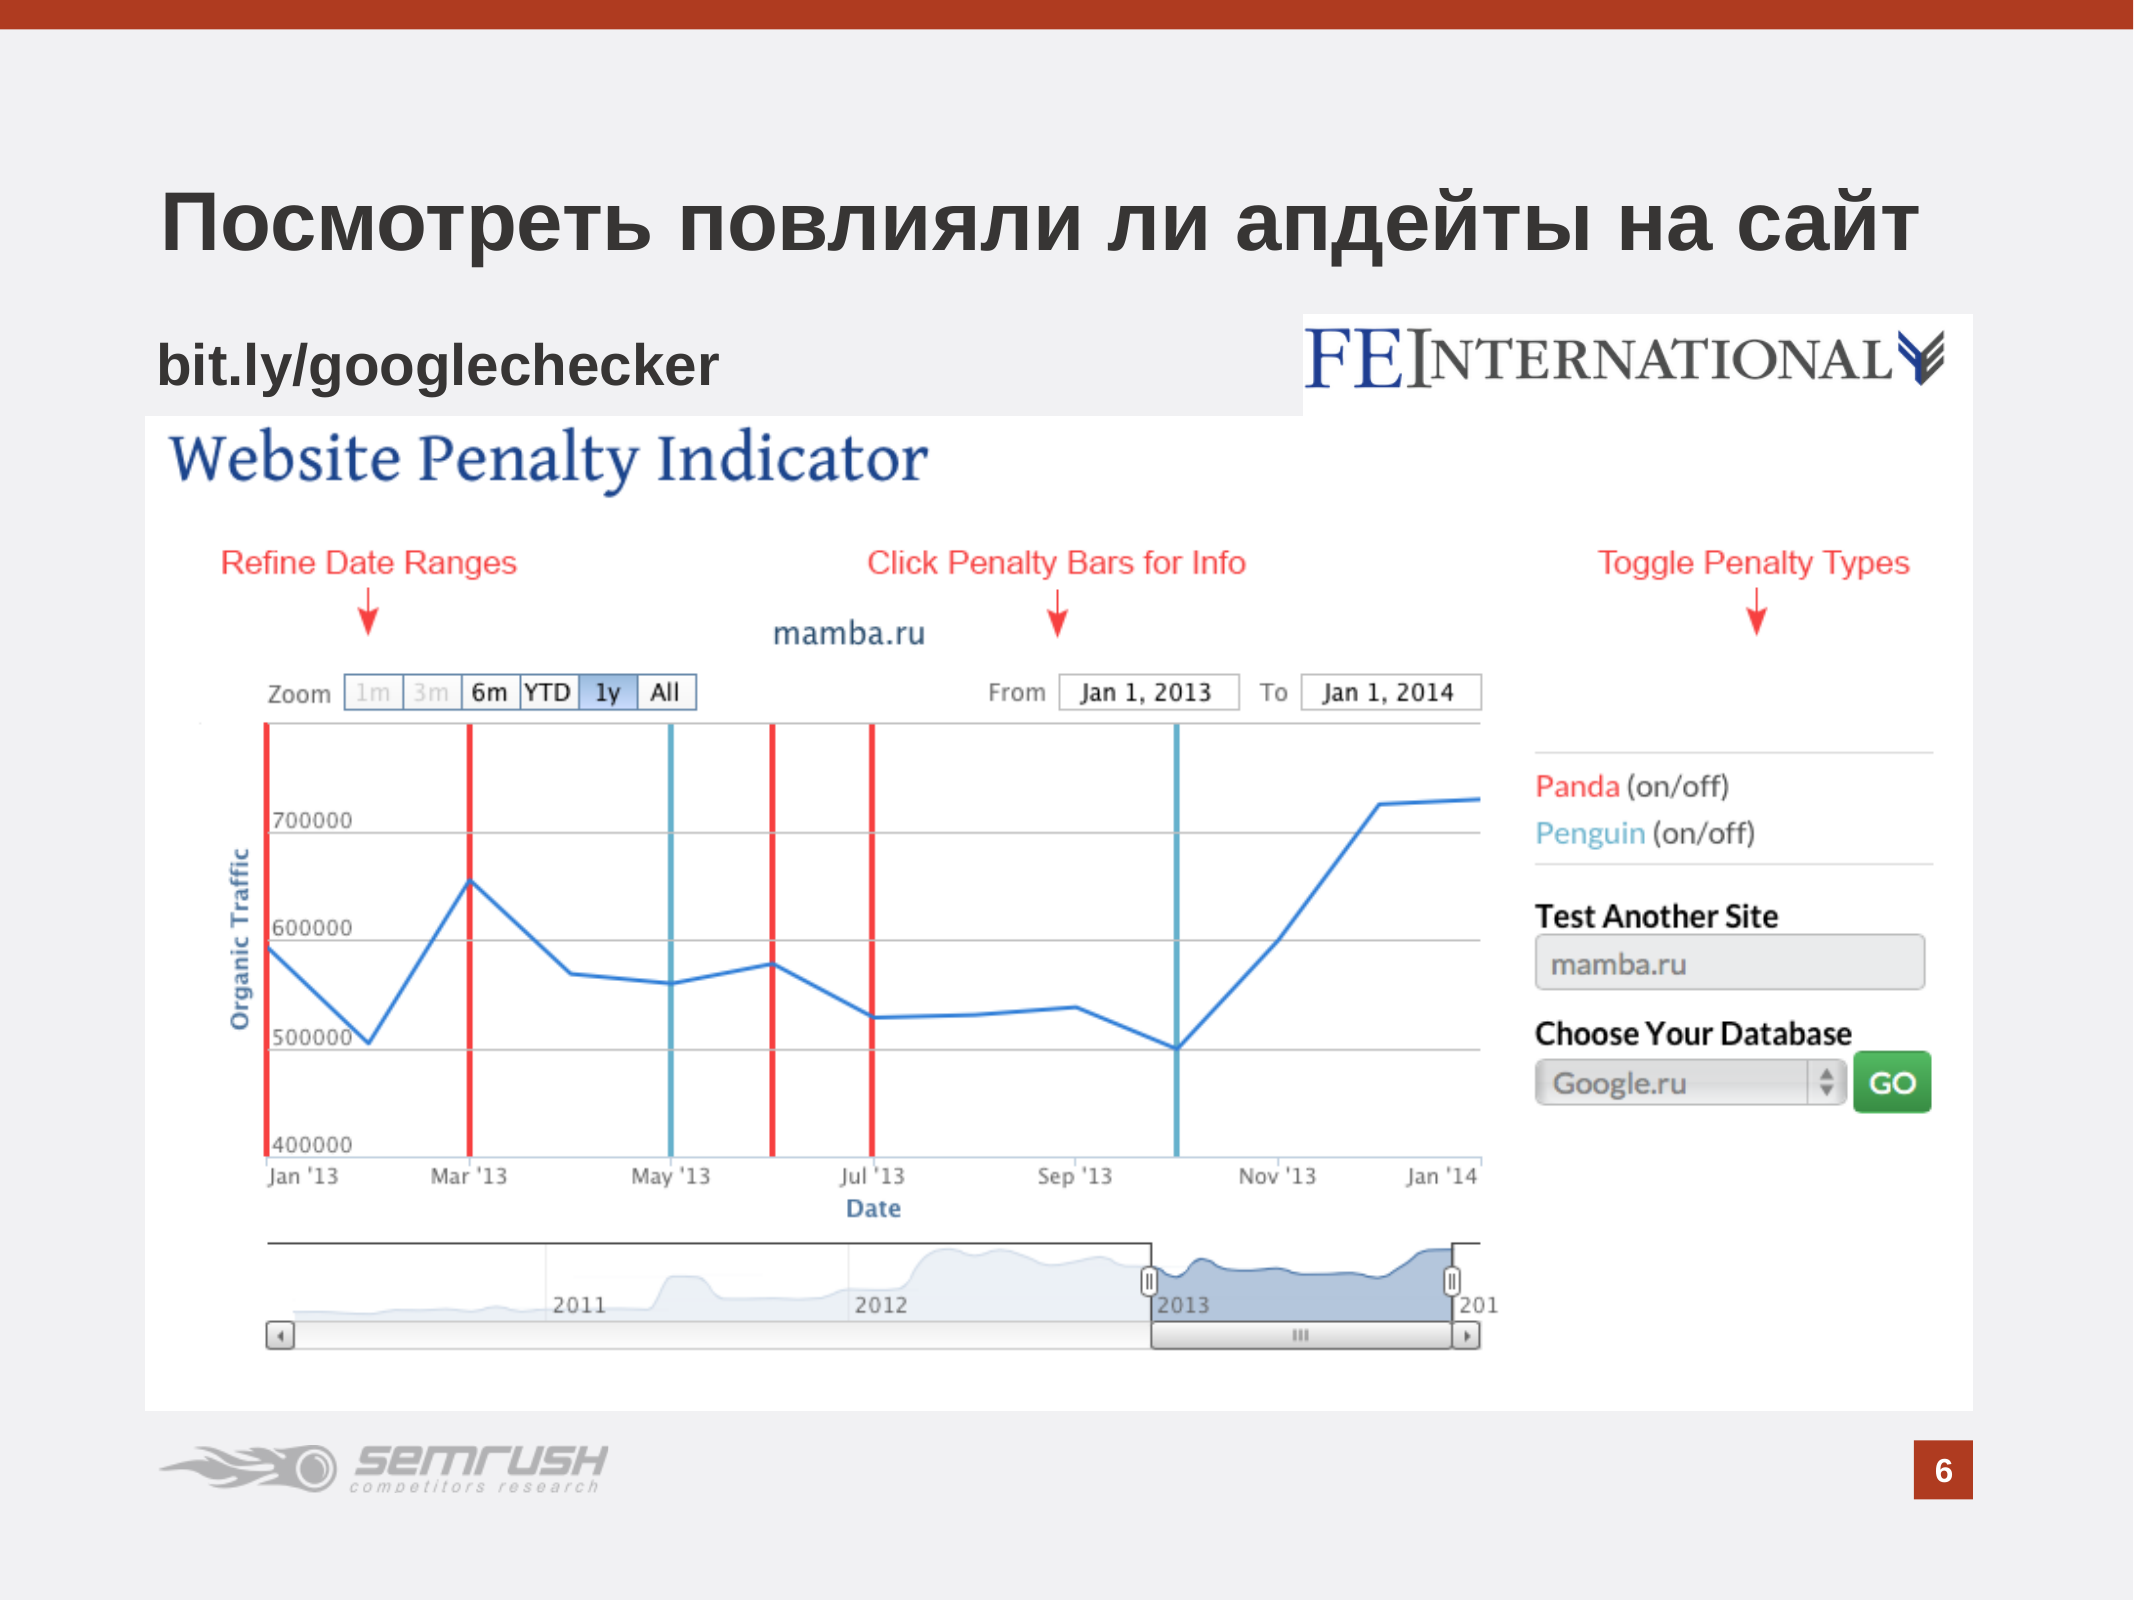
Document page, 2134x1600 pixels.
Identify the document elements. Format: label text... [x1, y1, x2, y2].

list Посмотреть повлияли ли апдейты на сайт [145, 159, 1973, 275]
subtitle bit.ly/googlechecker [141, 312, 1304, 419]
picture [145, 313, 1974, 1411]
